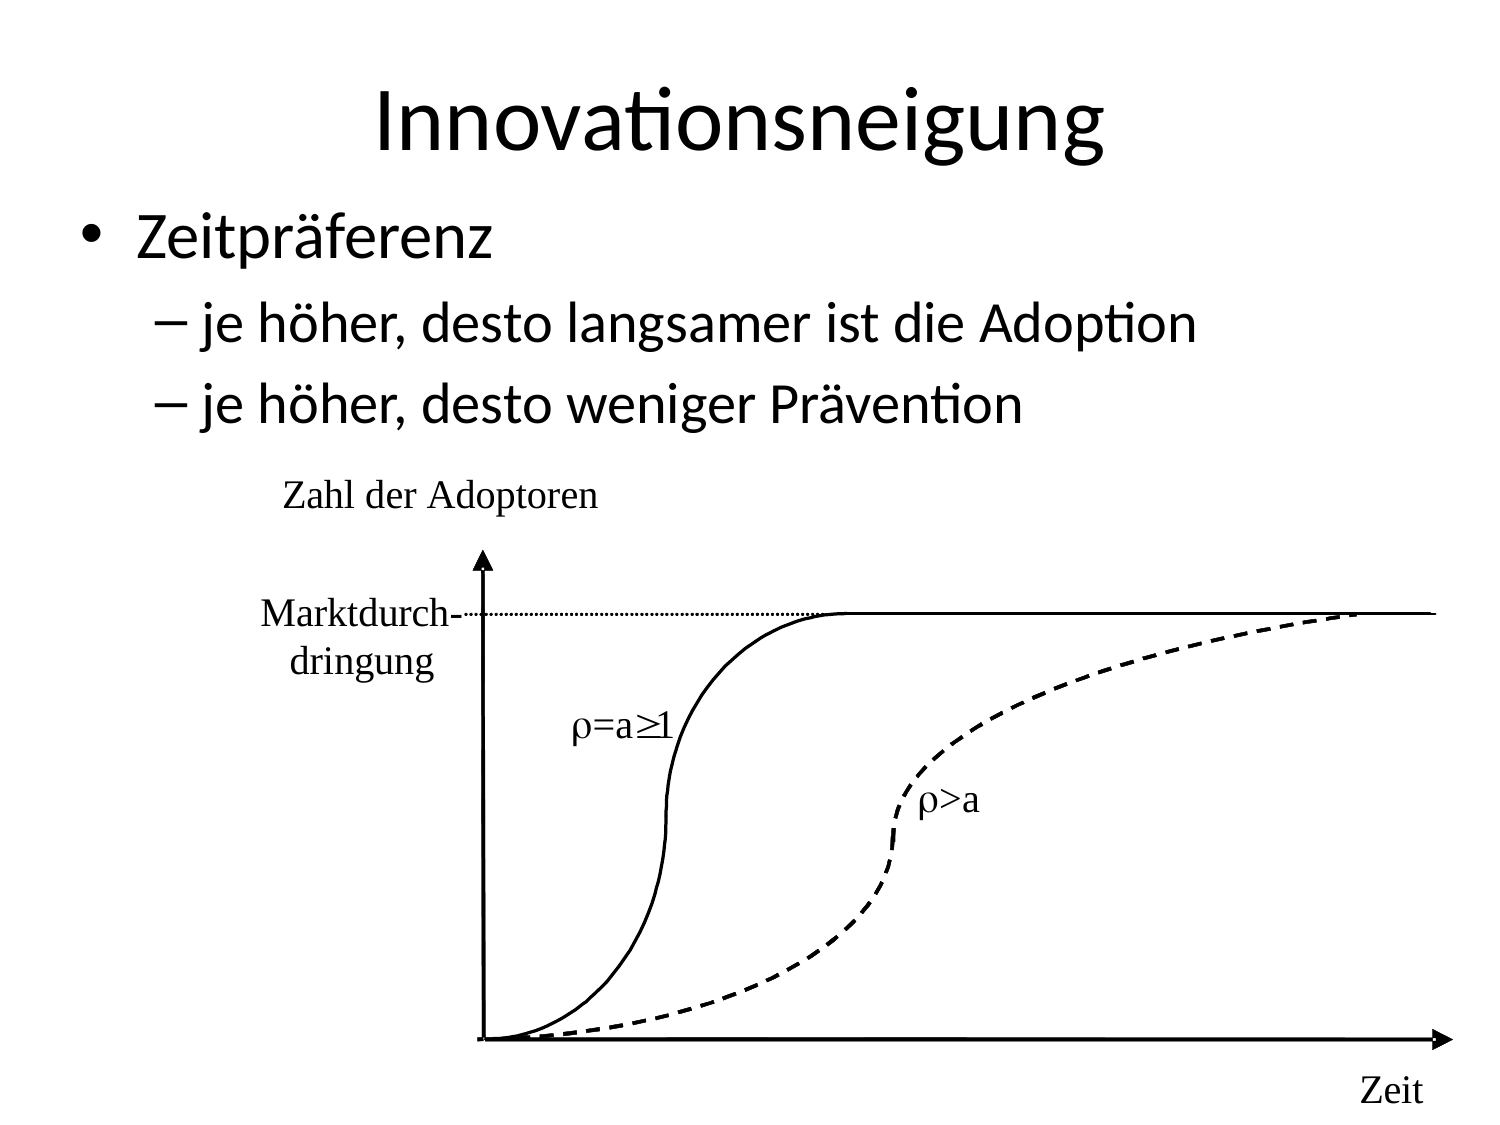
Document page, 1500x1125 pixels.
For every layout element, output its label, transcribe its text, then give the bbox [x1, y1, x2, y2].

title Innovationsneigung [64, 0, 1415, 184]
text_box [229, 444, 1500, 1125]
list Zeitpräferenz je höher, desto langsamer ist die Adoption je höher, desto weniger Prävention [64, 184, 1415, 860]
